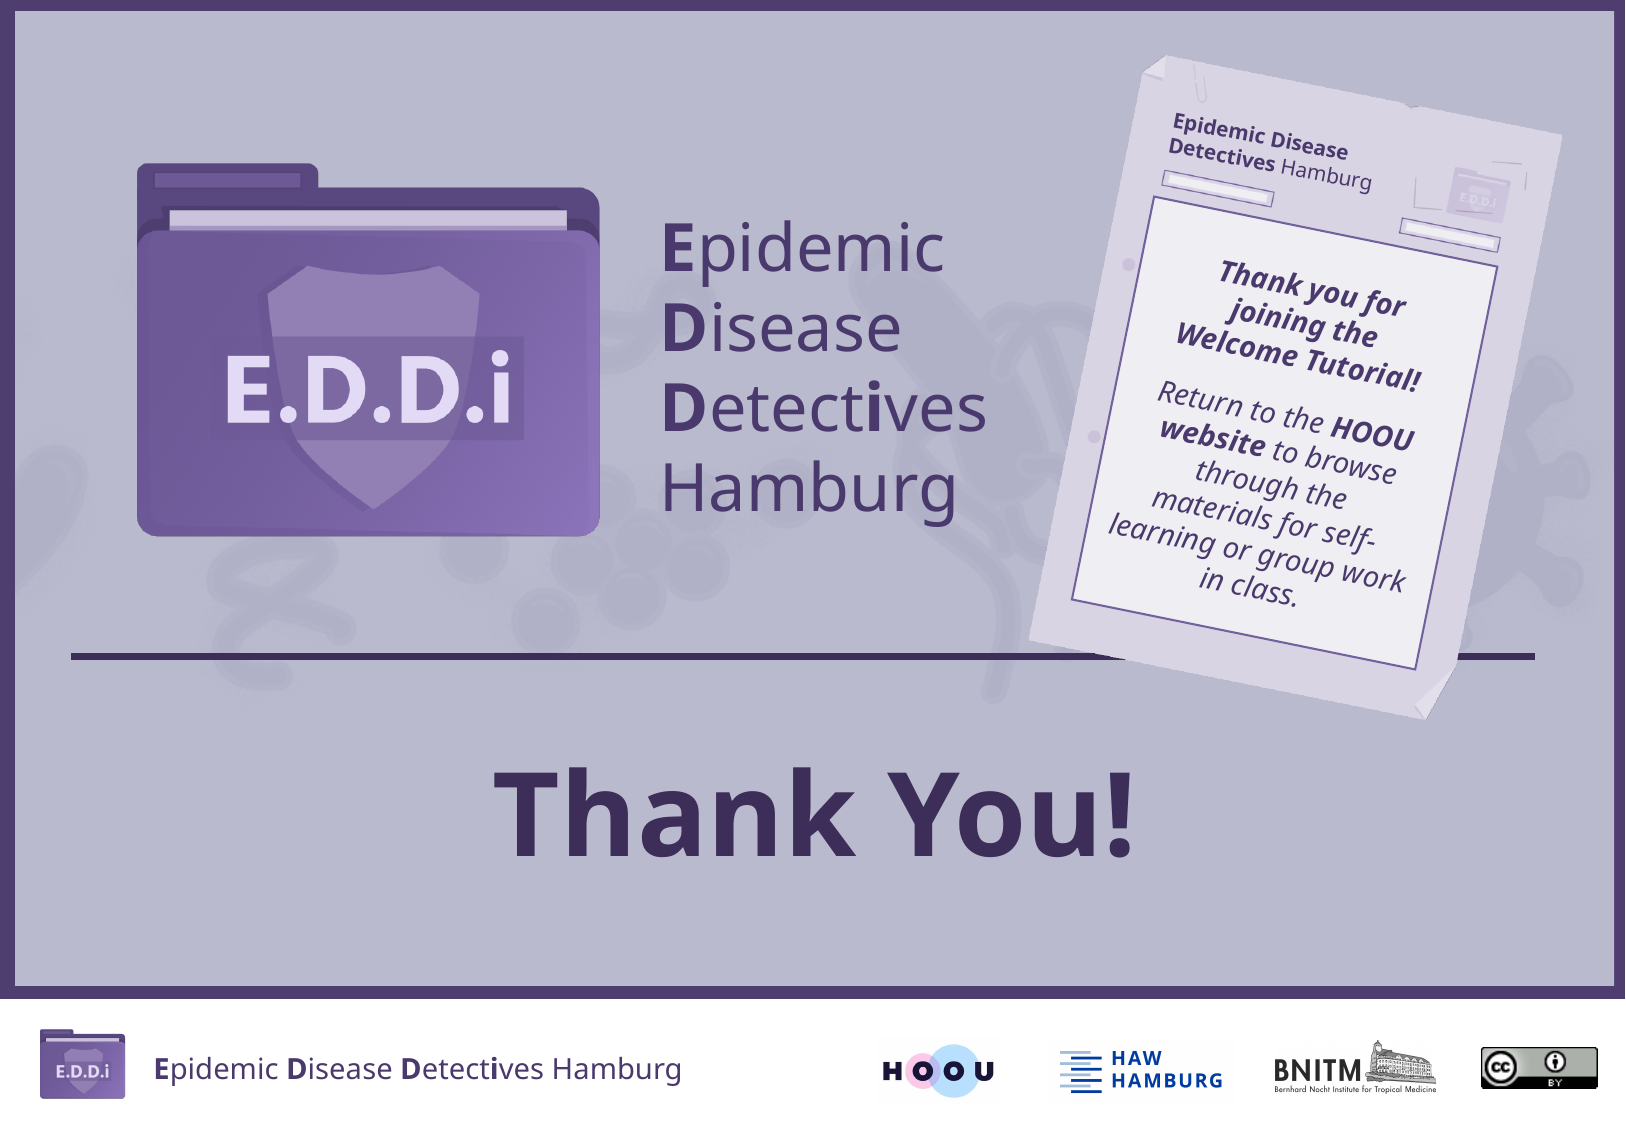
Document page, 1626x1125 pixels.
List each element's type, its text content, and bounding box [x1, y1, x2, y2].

picture [31, 1012, 134, 1116]
picture [1275, 1040, 1436, 1094]
picture [1481, 1047, 1598, 1089]
picture [15, 11, 1615, 986]
text_box [0, 999, 1625, 1125]
text_box Epidemic Disease Detectives Hamburg [137, 1042, 876, 1093]
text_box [1082, 87, 1507, 688]
picture [876, 1037, 1001, 1105]
picture [1046, 1037, 1235, 1107]
